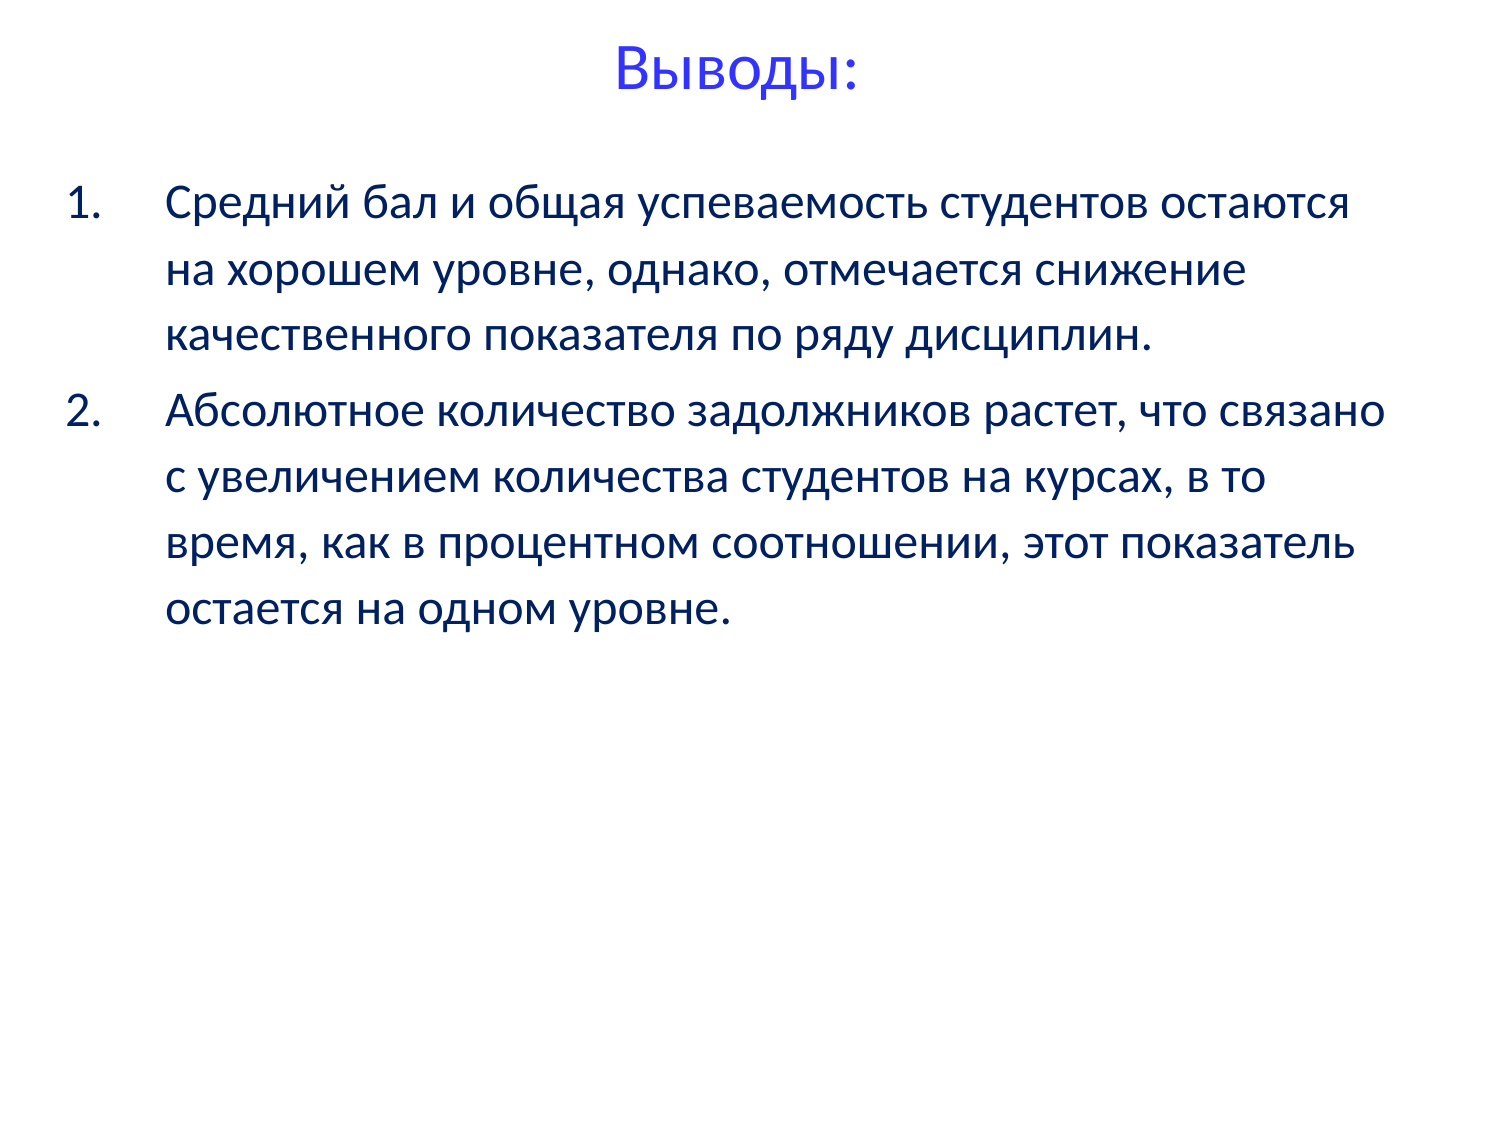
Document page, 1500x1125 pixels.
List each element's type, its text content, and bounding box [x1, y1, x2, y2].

list Выводы: Средний бал и общая успеваемость студентов остаются на хорошем уровне, однако, отмечается снижение качественного показателя по ряду дисциплин. Абсолютное количество задолжников растет, что связано с увеличением количества студентов на курсах, в то время, как в процентном соотношении, этот показатель остается на одном уровне. [50, 37, 1425, 750]
